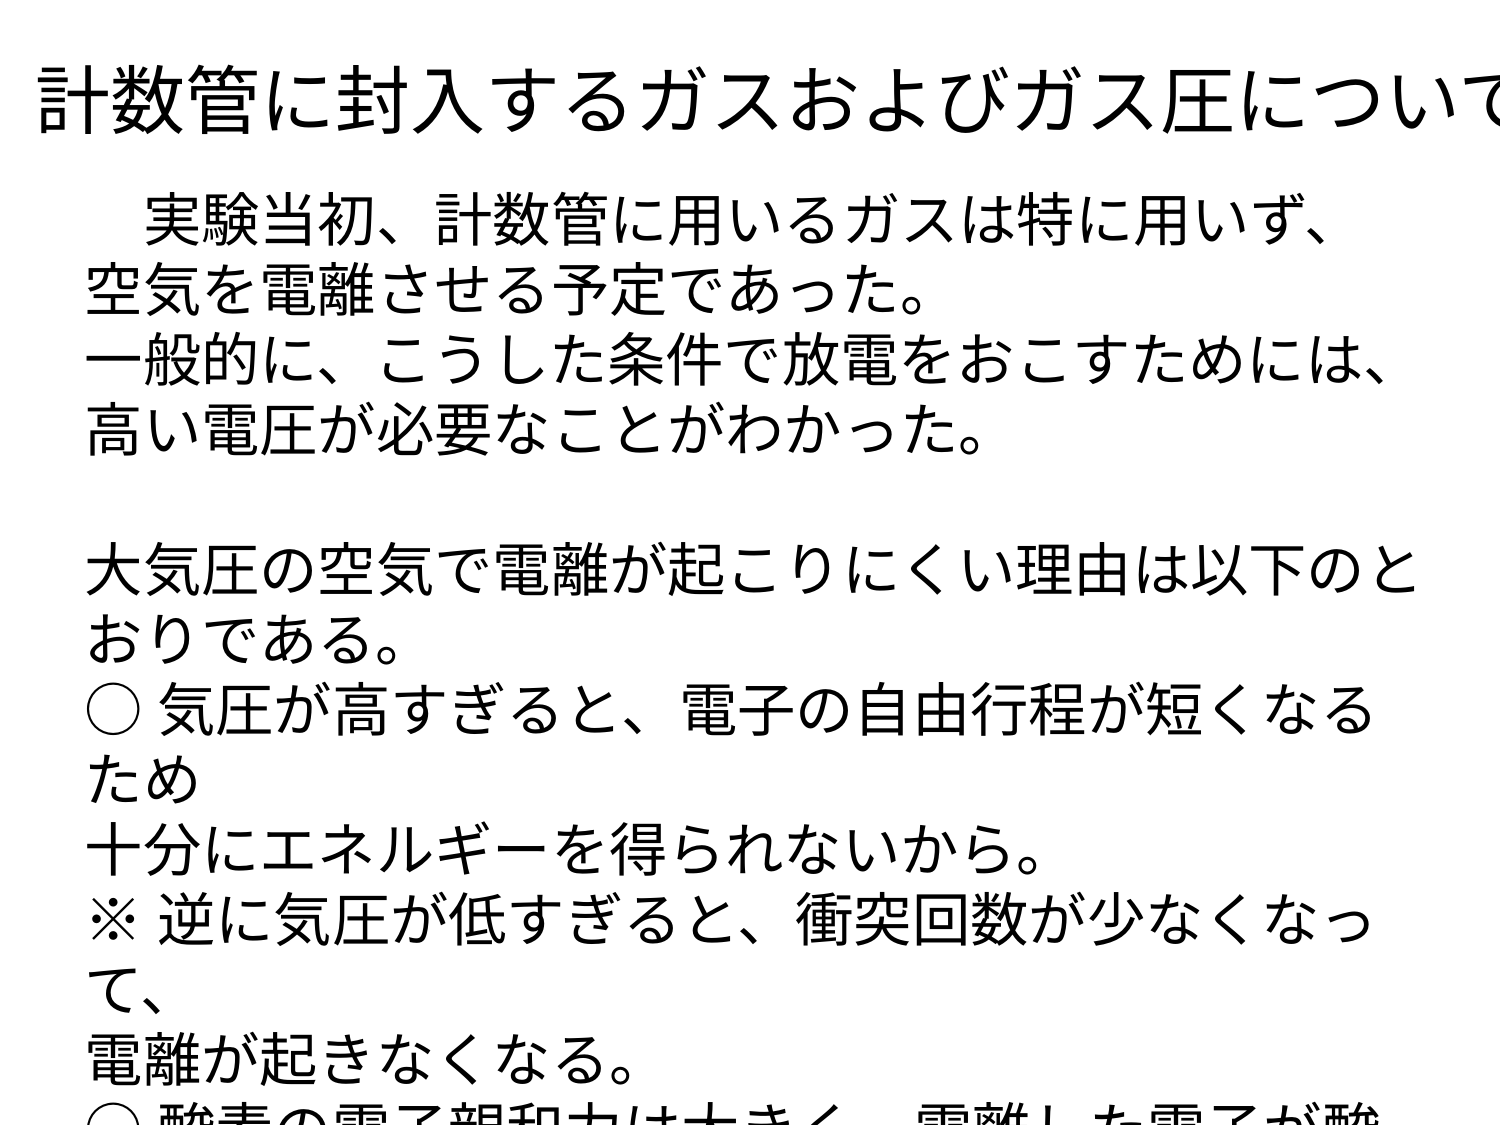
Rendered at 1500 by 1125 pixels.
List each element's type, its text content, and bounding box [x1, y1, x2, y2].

text_box 実験当初、計数管に用いるガスは特に用いず、 空気を電離させる予定であった。 一般的に、こうした条件で放電をおこすためには、 高い電圧が必要なことがわかった。 大気圧の空気で電離が起こりにくい理由は以下のとおりである。 ○気圧が高すぎると、電子の自由行程が短くなるため 十分にエネルギーを得られないから。 ※逆に気圧が低すぎると、衝突回数が少なくなって、 電離が起きなくなる。 ○酸素の電子親和力は大きく、電離した電子が酸素に付着してしまうため。 [70, 236, 1442, 1125]
text_box 計数管に封入するガスおよびガス圧について [35, 0, 1500, 236]
